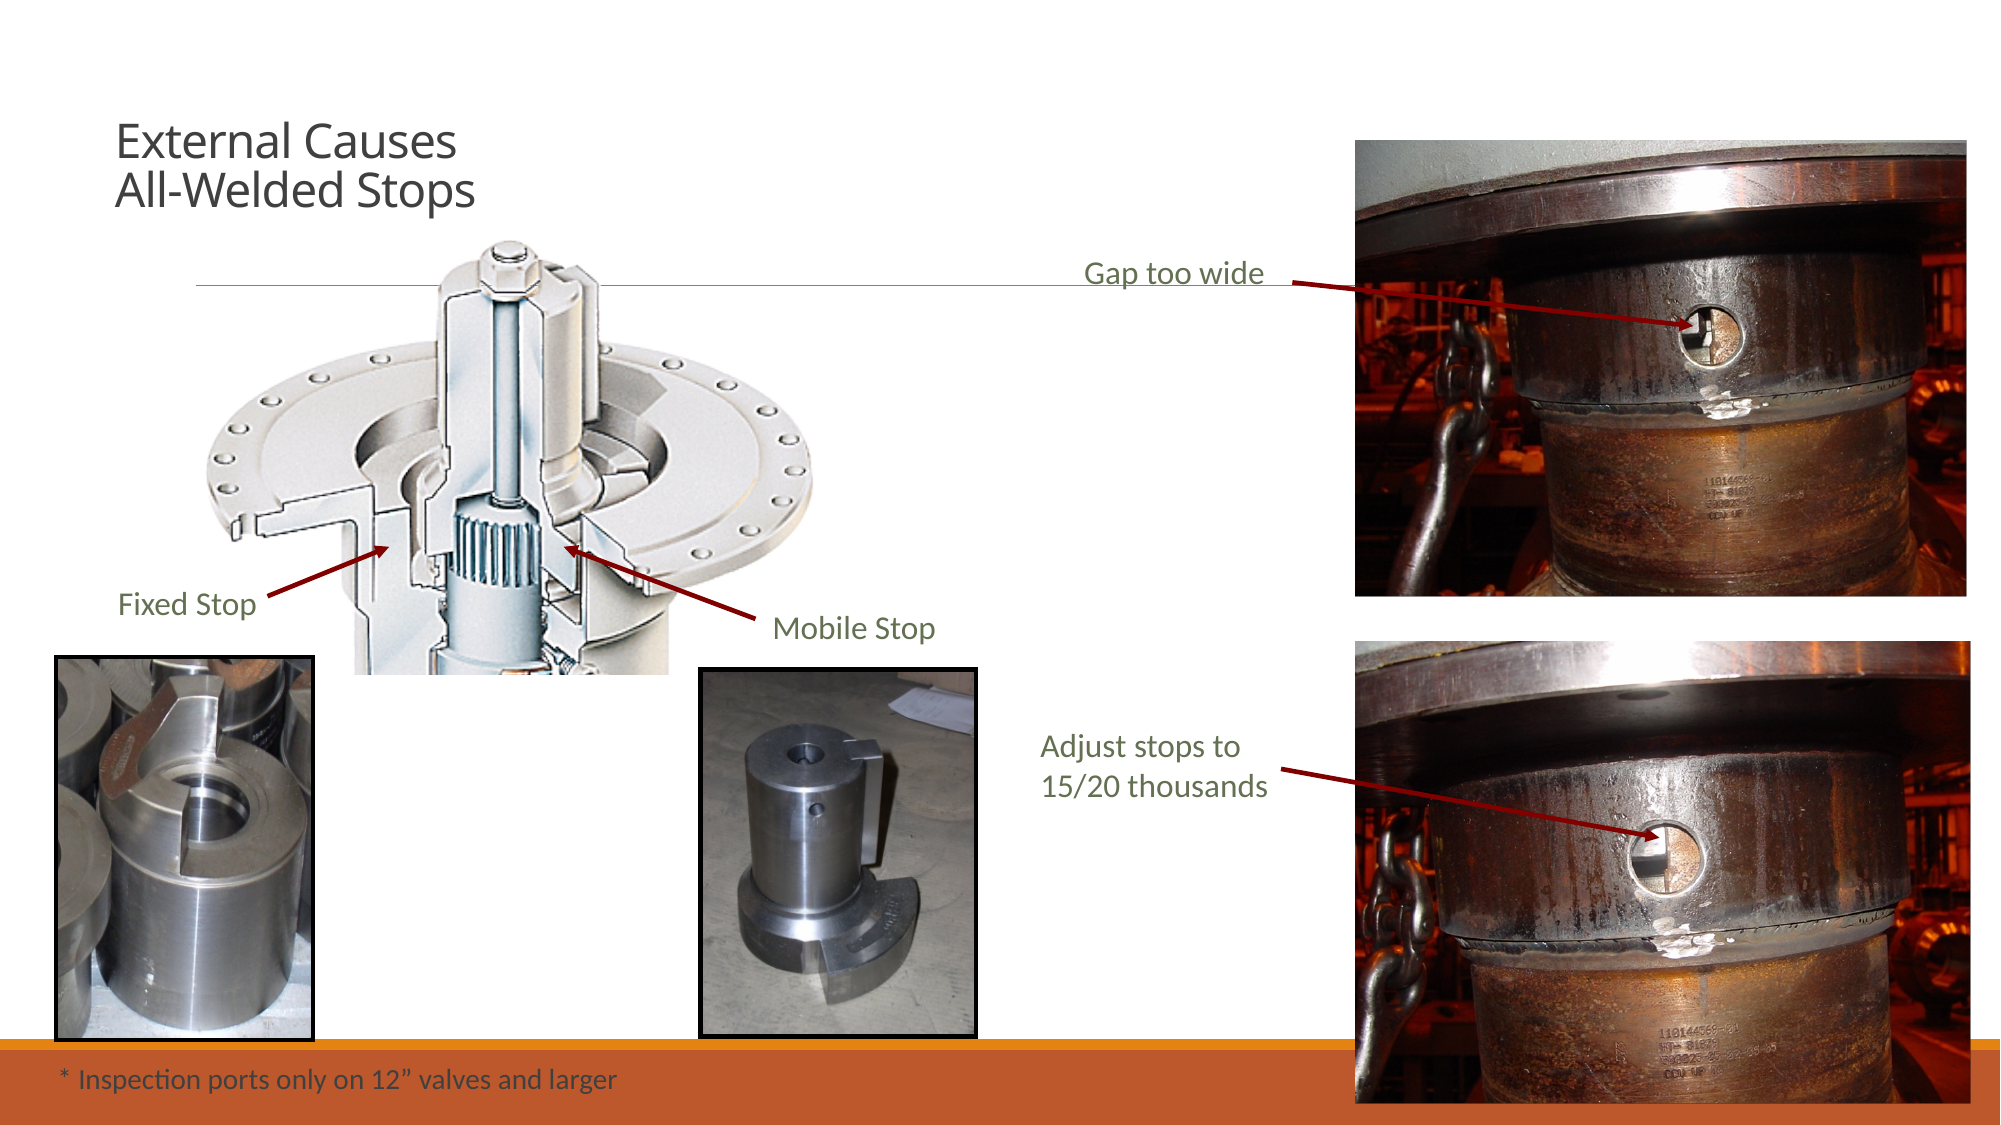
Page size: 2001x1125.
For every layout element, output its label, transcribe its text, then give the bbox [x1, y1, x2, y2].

text_box Gap too wide [994, 243, 1293, 299]
picture [57, 214, 975, 1039]
text_box Fixed Stop [28, 574, 192, 630]
list * Inspection ports only on 12” valves and larger [39, 1056, 923, 1116]
text_box Adjust stops to 15/20 thousands [983, 716, 1310, 812]
picture [1353, 138, 1968, 597]
text_box Mobile Stop [835, 598, 981, 654]
picture [1353, 640, 1972, 1104]
title External Causes All-Welded Stops [99, 110, 1900, 225]
